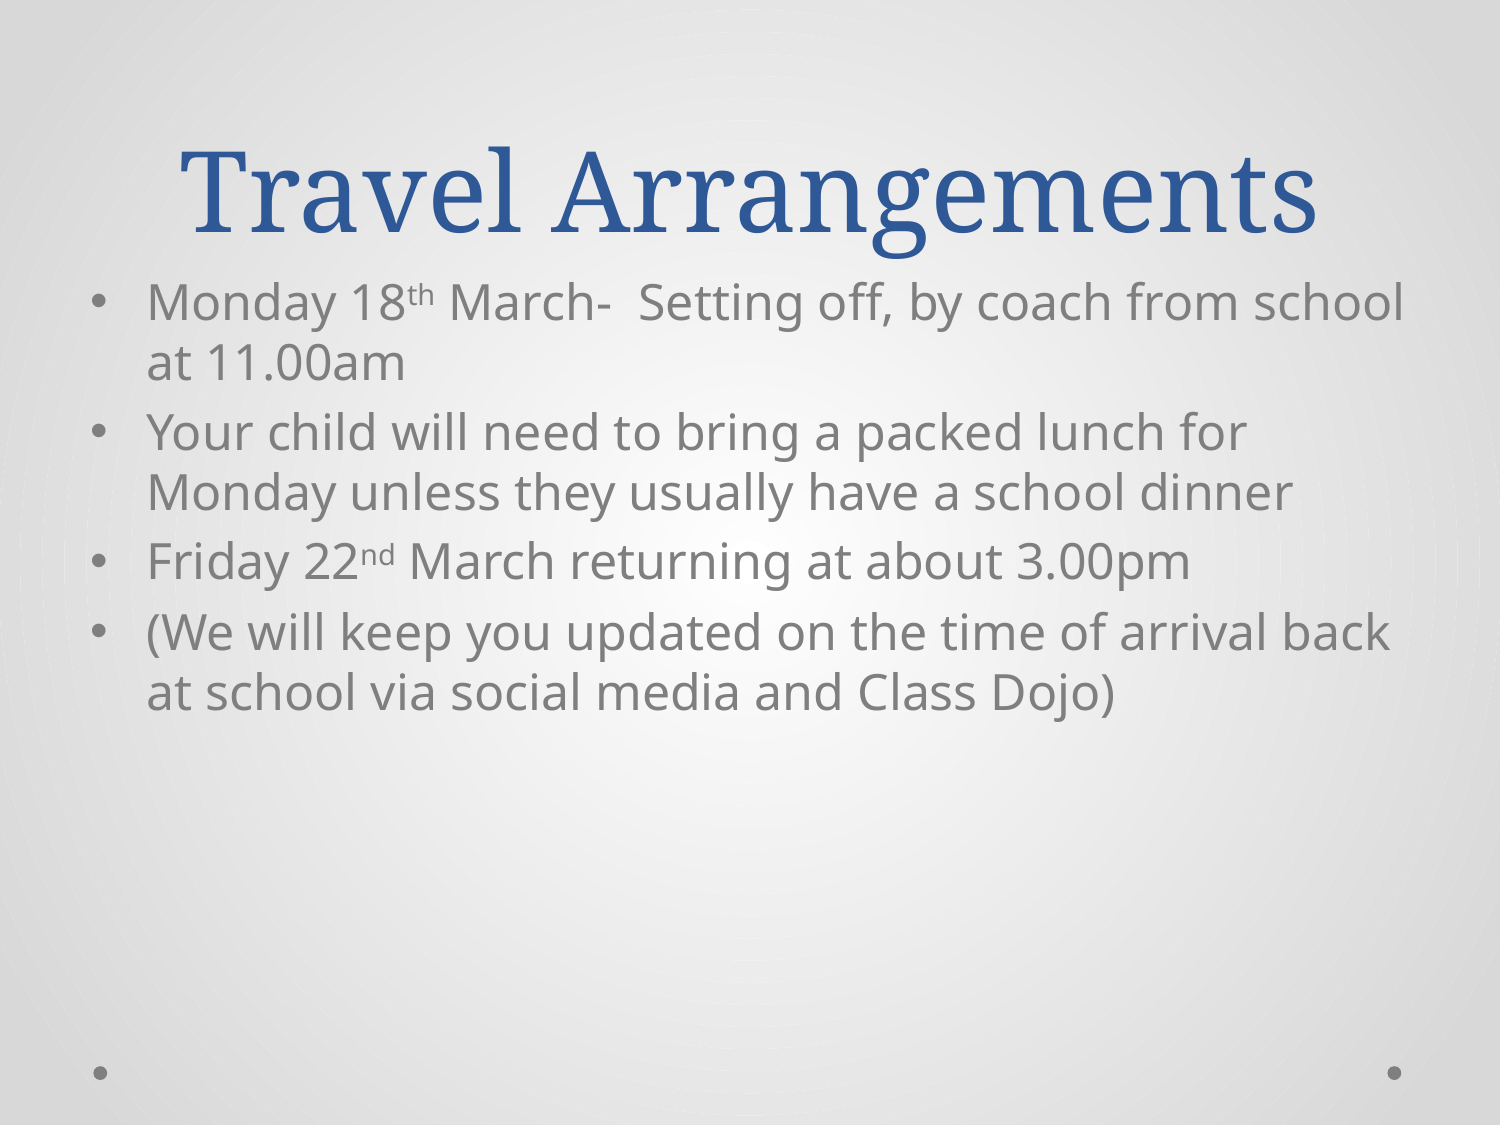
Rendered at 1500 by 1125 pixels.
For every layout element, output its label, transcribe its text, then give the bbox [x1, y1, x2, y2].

list Monday 18th March- Setting off, by coach from school at 11.00am Your child will need to bring a packed lunch for Monday unless they usually have a school dinner Friday 22nd March returning at about 3.00pm (We will keep you updated on the time of arrival back at school via social media and Class Dojo) [75, 262, 1425, 1005]
title Travel Arrangements [75, 0, 1425, 262]
